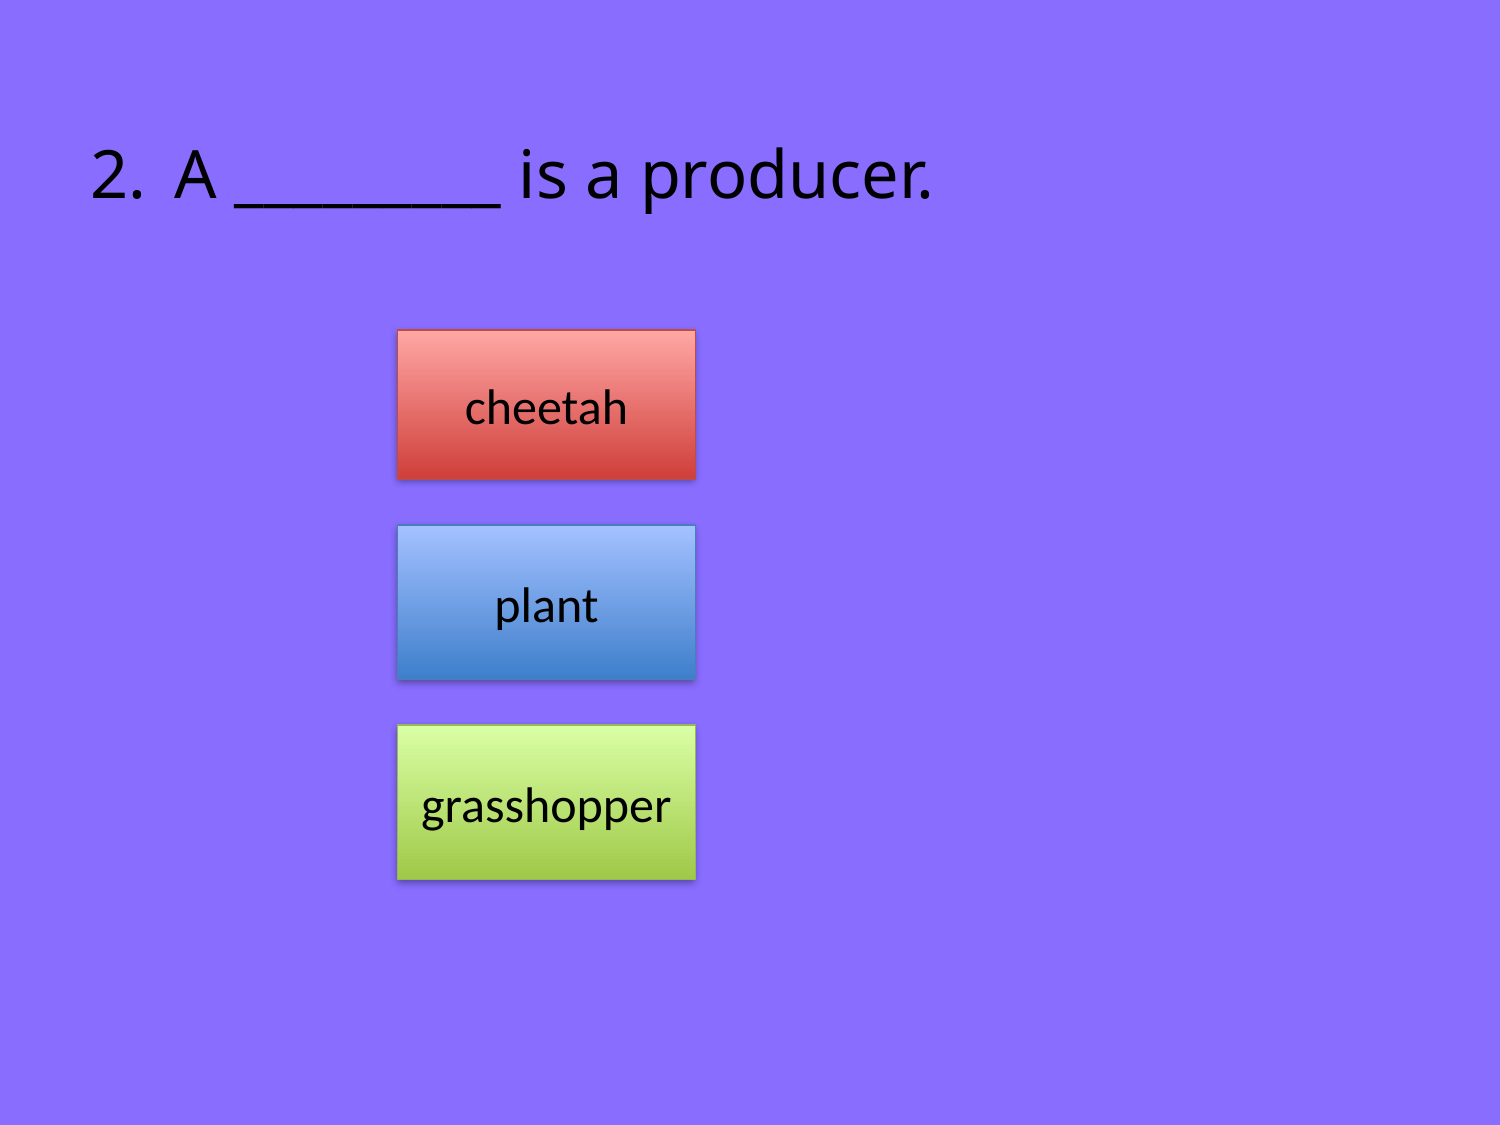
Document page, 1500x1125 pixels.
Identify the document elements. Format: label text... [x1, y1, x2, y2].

list A _________ is a producer. [75, 124, 1425, 1005]
text_box plant [397, 524, 696, 680]
text_box cheetah [397, 329, 696, 480]
text_box grasshopper [397, 724, 696, 880]
